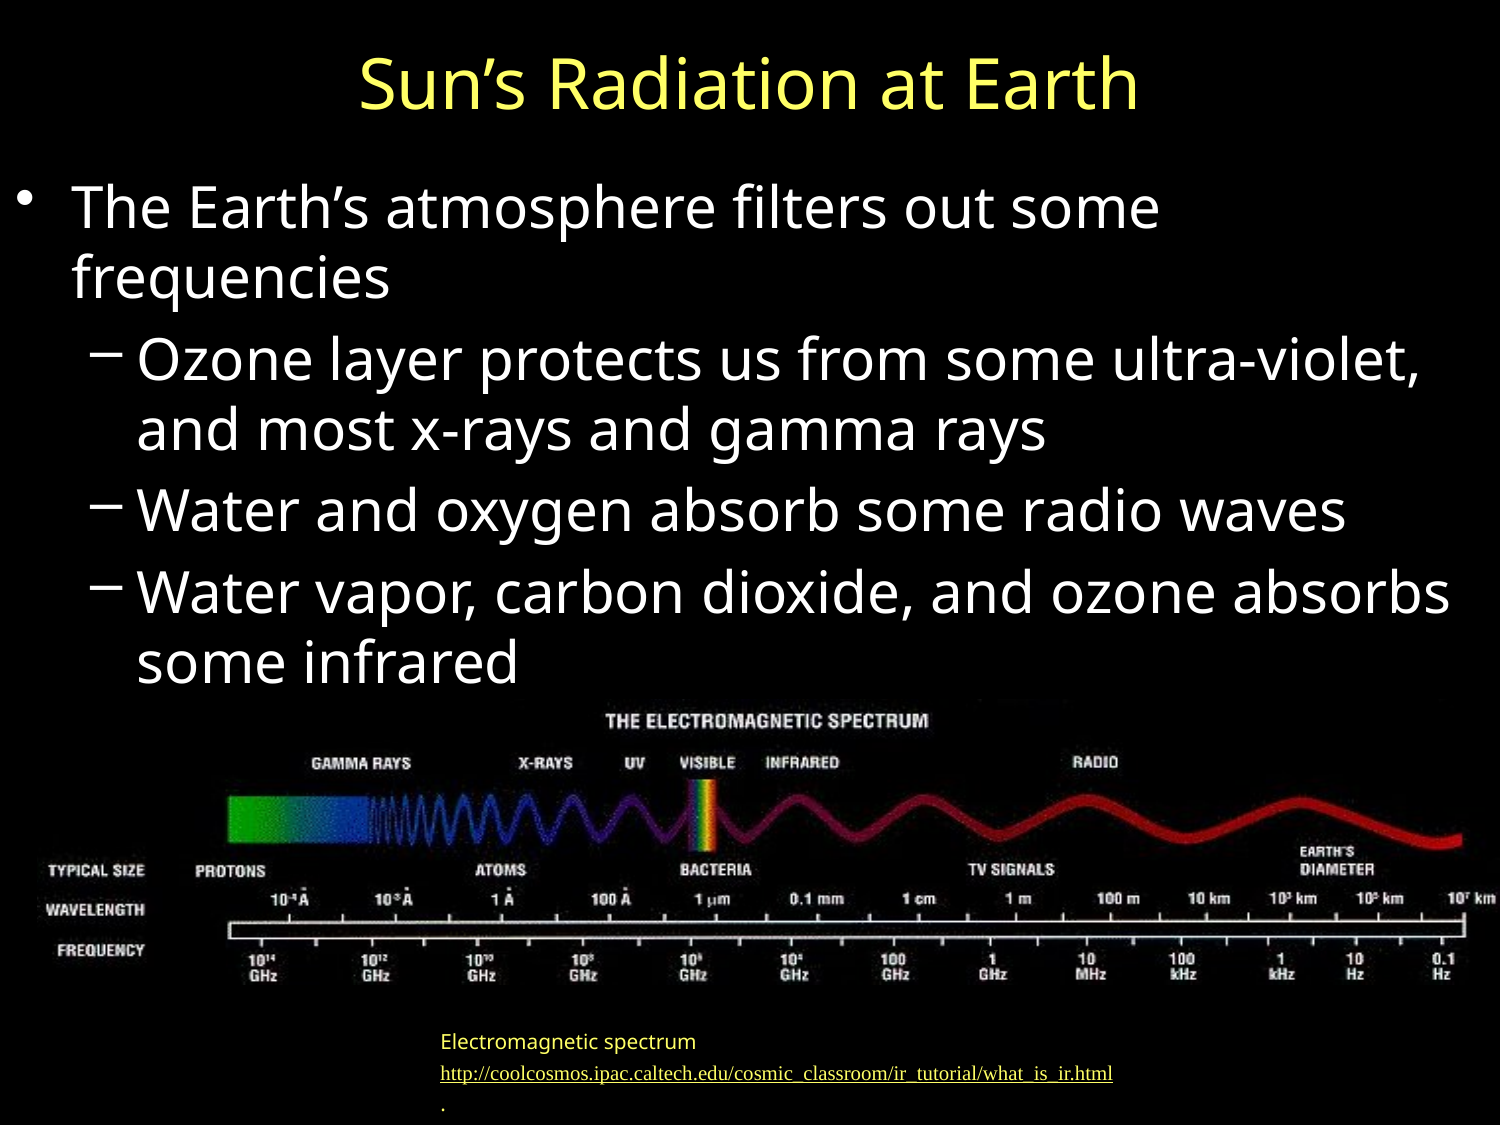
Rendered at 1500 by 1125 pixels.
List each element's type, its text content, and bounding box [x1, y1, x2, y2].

title Sun’s Radiation at Earth [112, 24, 1388, 138]
list The Earth’s atmosphere filters out some frequencies Ozone layer protects us from some ultra-violet, and most x-rays and gamma rays Water and oxygen absorb some radio waves Water vapor, carbon dioxide, and ozone absorbs some infrared [0, 162, 1500, 601]
text_box Electromagnetic spectrum http://coolcosmos.ipac.caltech.edu/cosmic_classroom/ir_tutorial/what_is_ir.html . [425, 1021, 1134, 1124]
picture [37, 699, 1500, 985]
